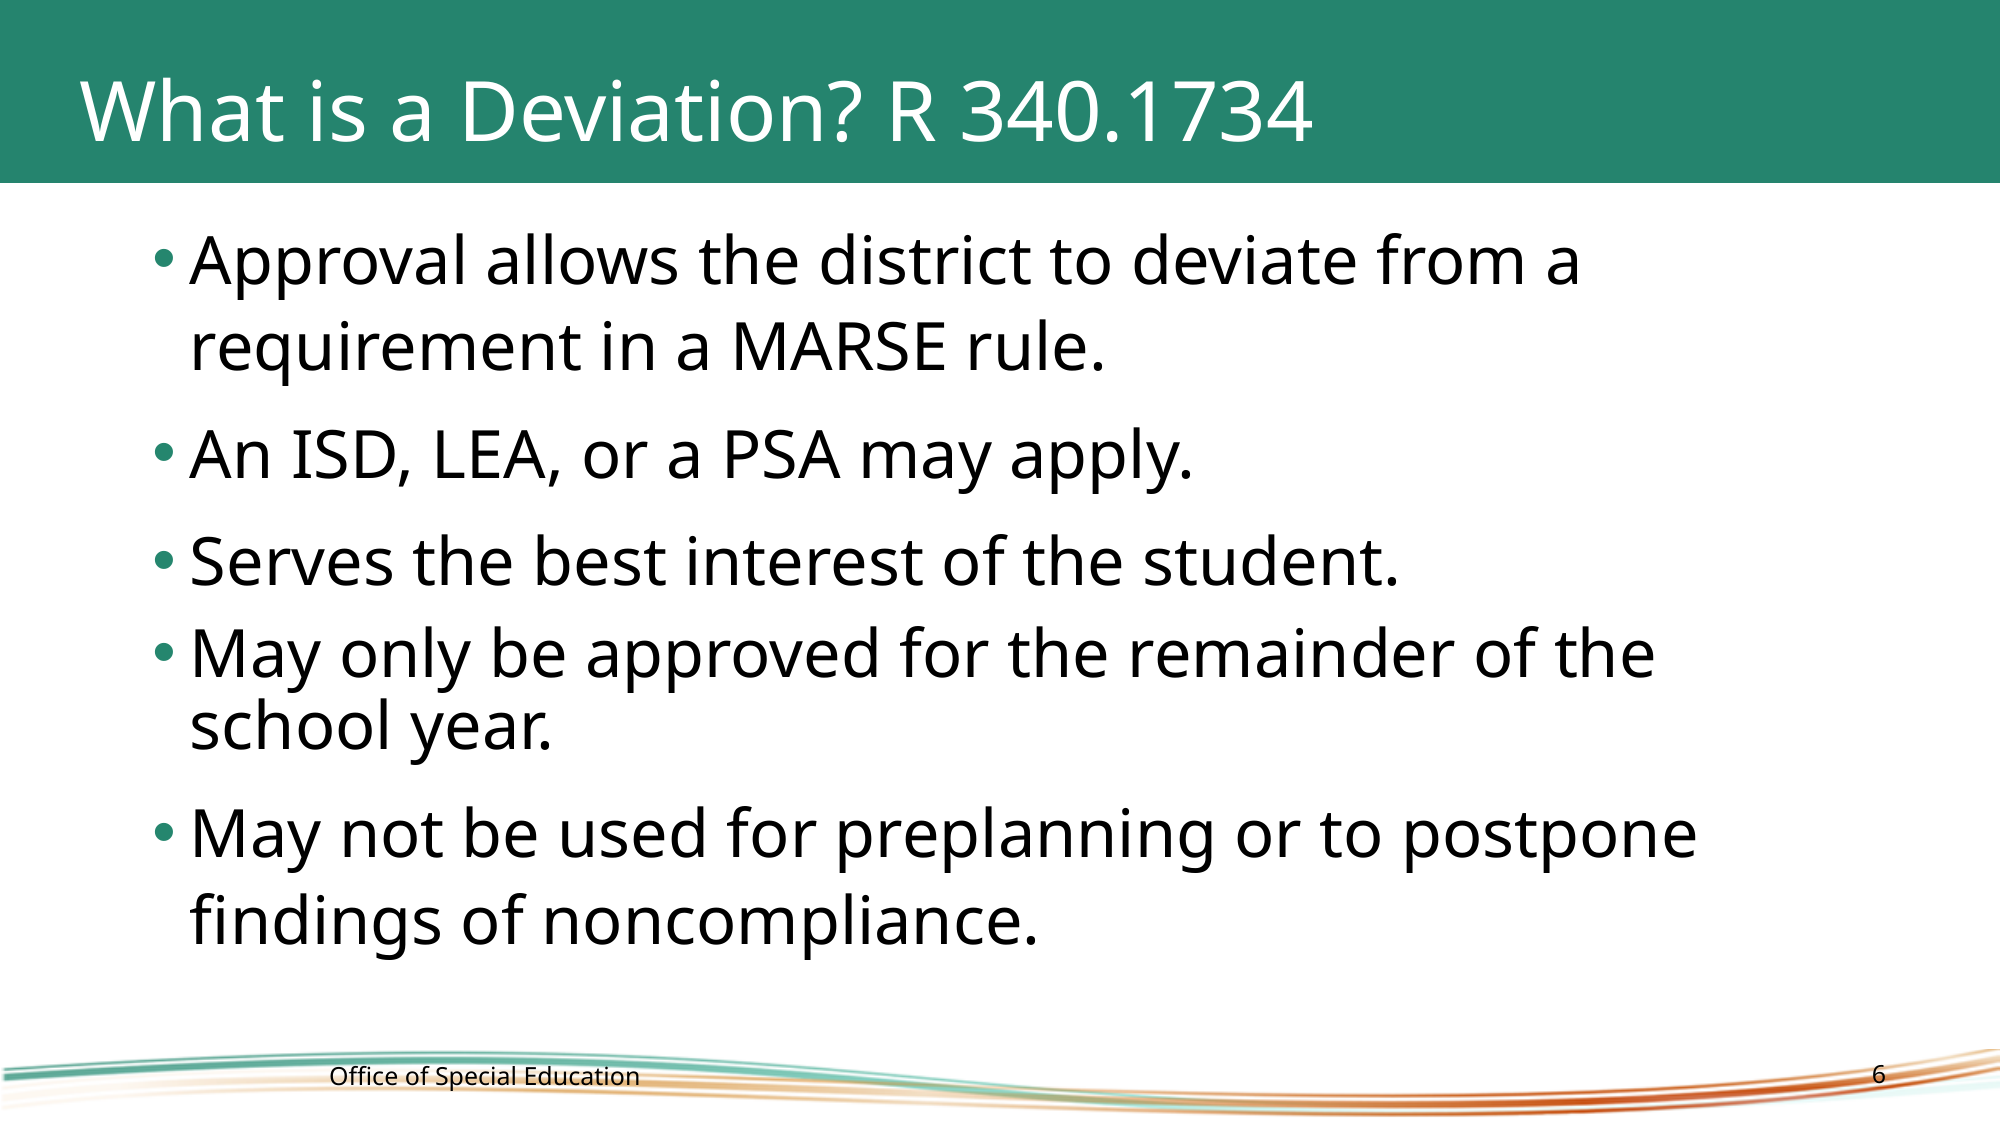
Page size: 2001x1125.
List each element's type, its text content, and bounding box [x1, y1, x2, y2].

title What is a Deviation? R 340.1734 [64, 46, 1928, 183]
footer Office of Special Education [314, 1045, 990, 1106]
picture [0, 1049, 2000, 1125]
list Approval allows the district to deviate from a requirement in a MARSE rule. An ISD, LEA, or a PSA may apply. Serves the best interest of the student. May only be approved for the remainder of the school year. May not be used for preplanning or to postpone findings of noncompliance. [137, 203, 1863, 1043]
slide_number 6 [1815, 1045, 1943, 1106]
